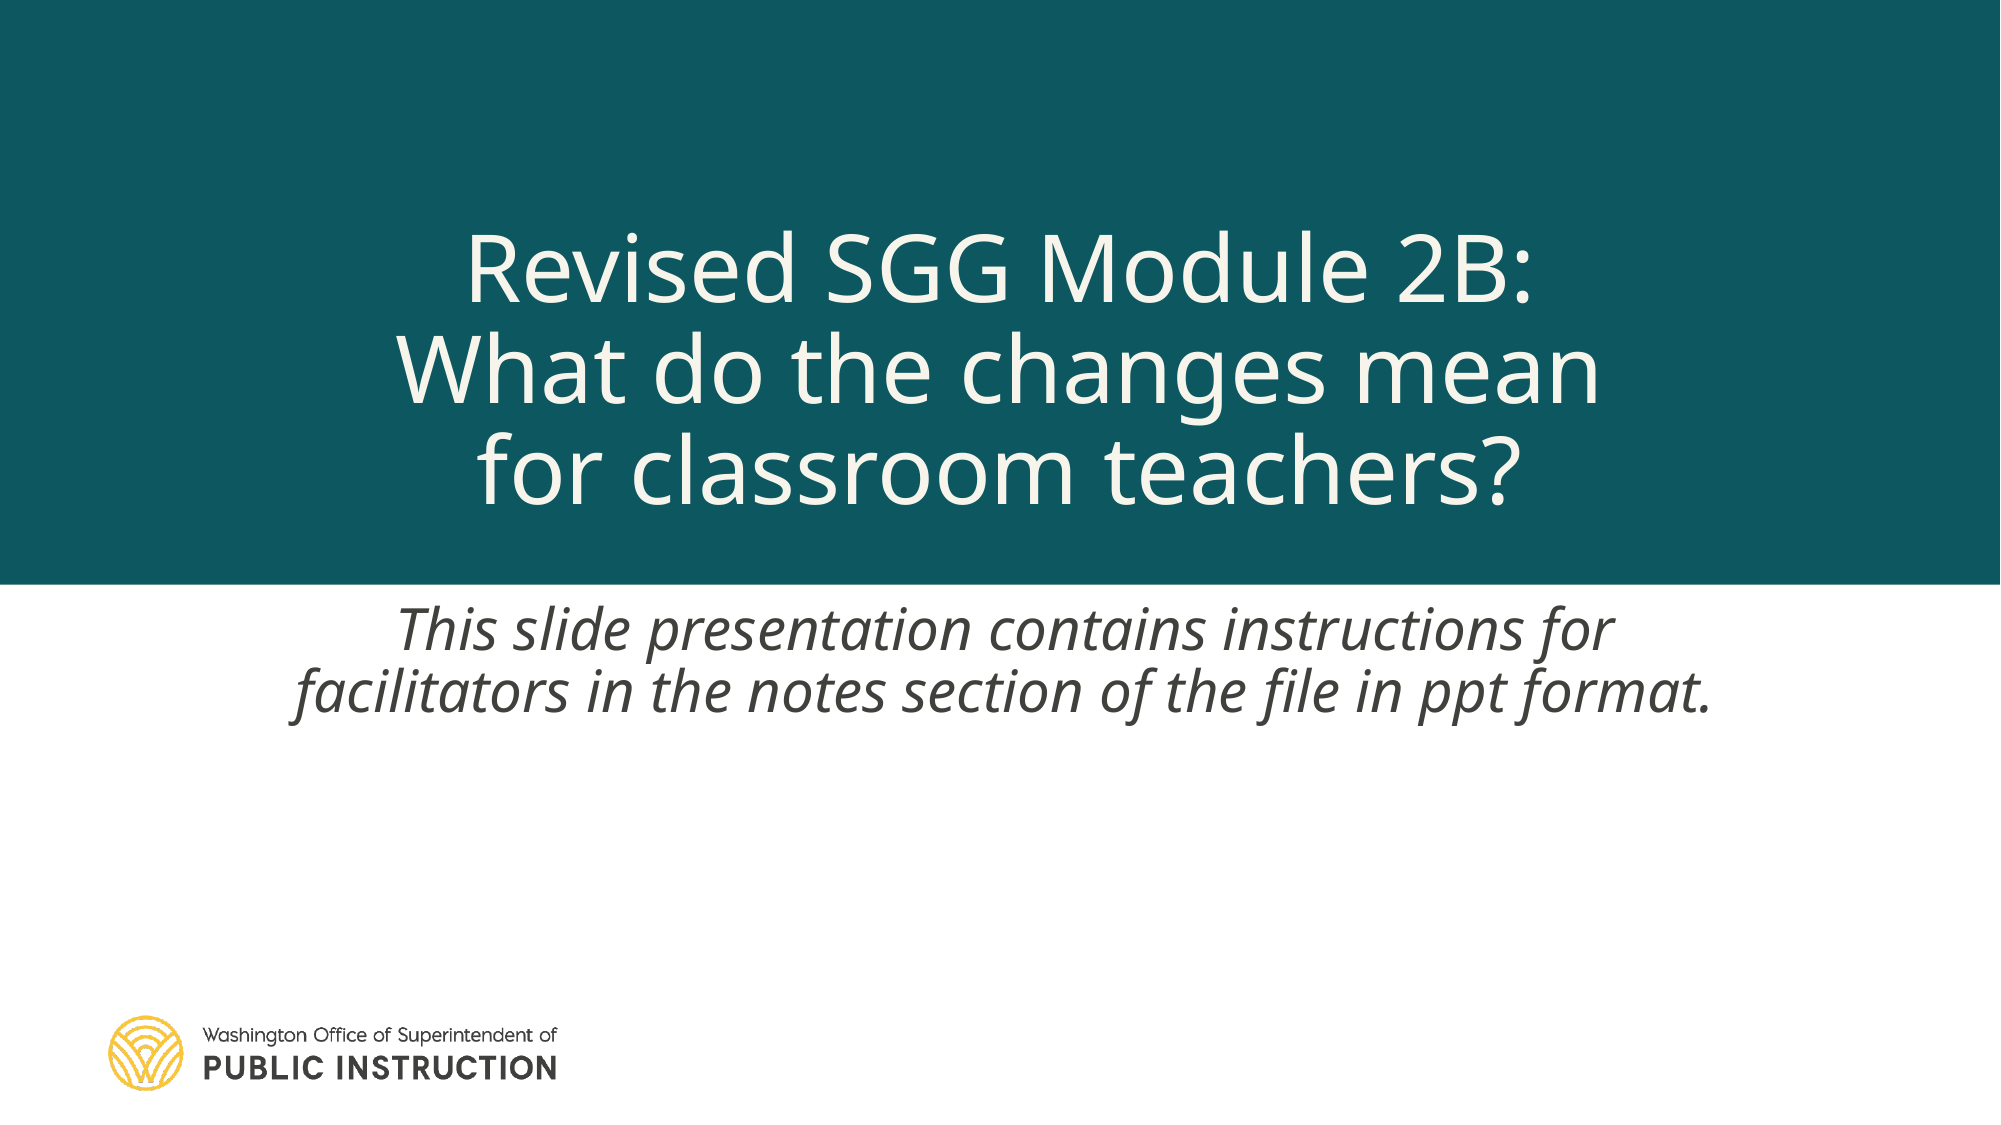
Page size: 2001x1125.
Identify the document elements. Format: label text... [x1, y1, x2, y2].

title Revised SGG Module 2B: What do the changes mean for classroom teachers? [359, 140, 1641, 533]
subtitle This slide presentation contains instructions for facilitators in the notes section of the file in ppt format. [254, 592, 1757, 864]
picture [108, 1015, 558, 1091]
